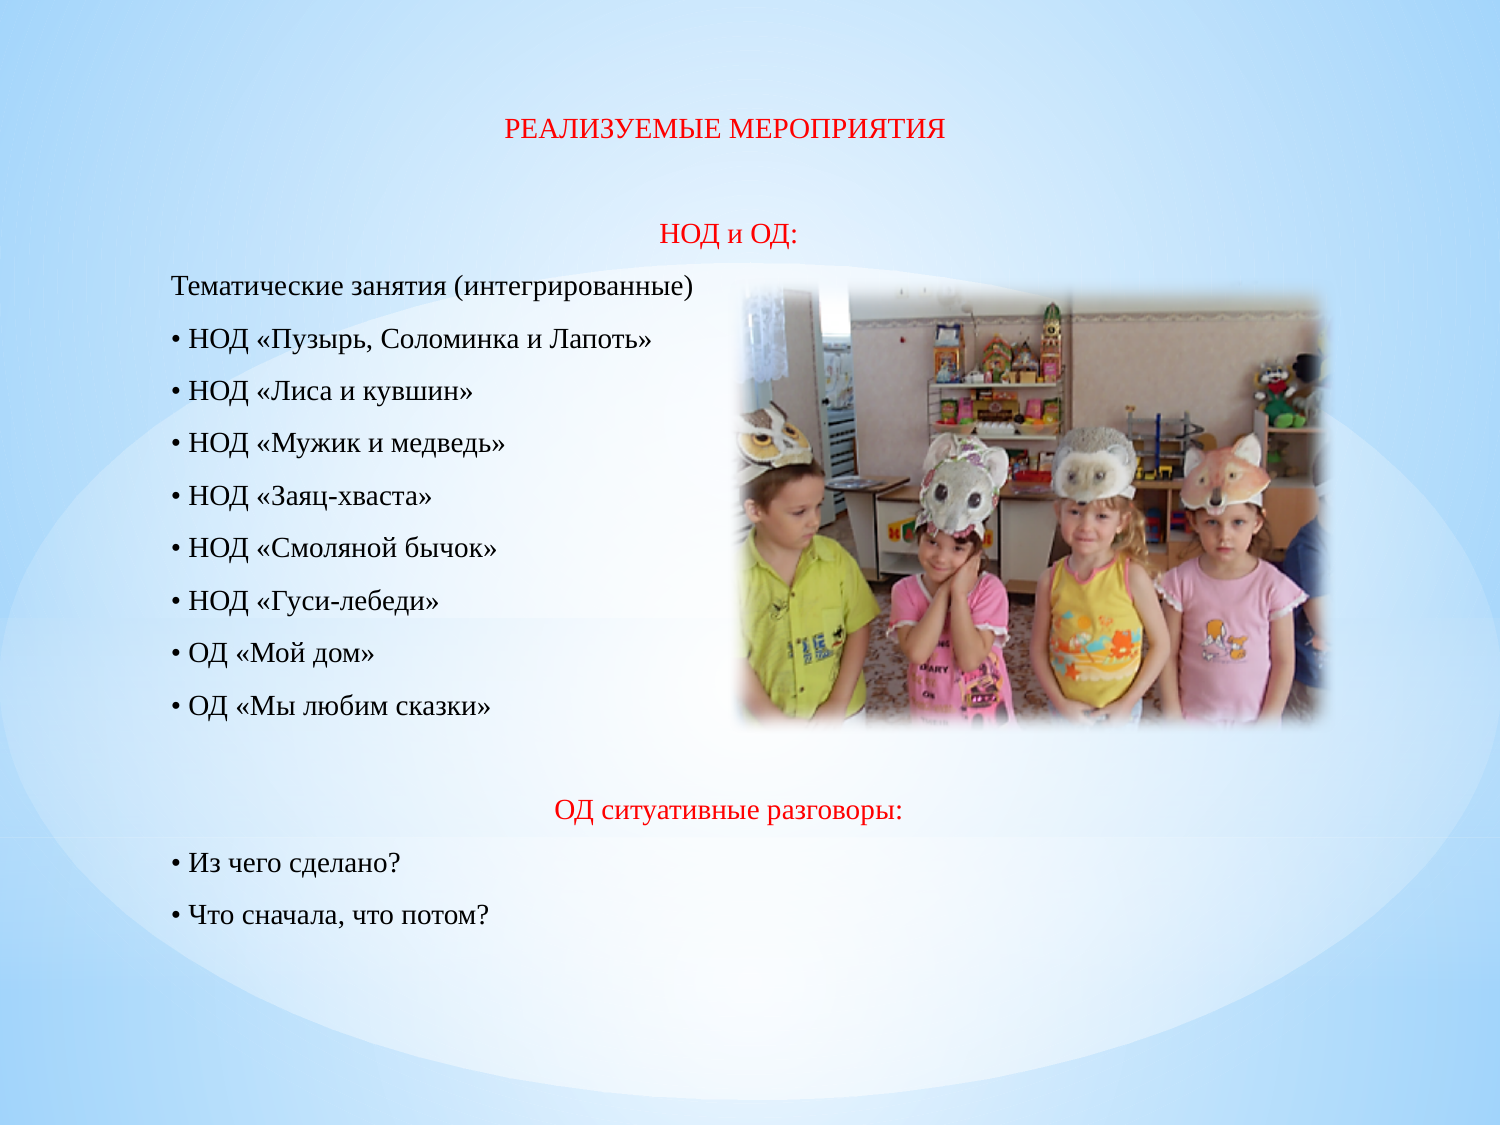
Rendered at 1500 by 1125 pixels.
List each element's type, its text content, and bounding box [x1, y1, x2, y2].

picture [728, 278, 1336, 734]
text_box РЕАЛИЗУЕМЫЕ МЕРОПРИЯТИЯ НОД и ОД: Тематические занятия (интегрированные) • НОД «Пузырь, Соломинка и Лапоть» • НОД «Лиса и кувшин» • НОД «Мужик и медведь» • НОД «Заяц-хваста» • НОД «Смоляной бычок» • НОД «Гуси-лебеди» • ОД «Мой дом» • ОД «Мы любим сказки» ОД ситуативные разговоры: • Из чего сделано? • Что сначала, что потом? [156, 101, 1302, 973]
